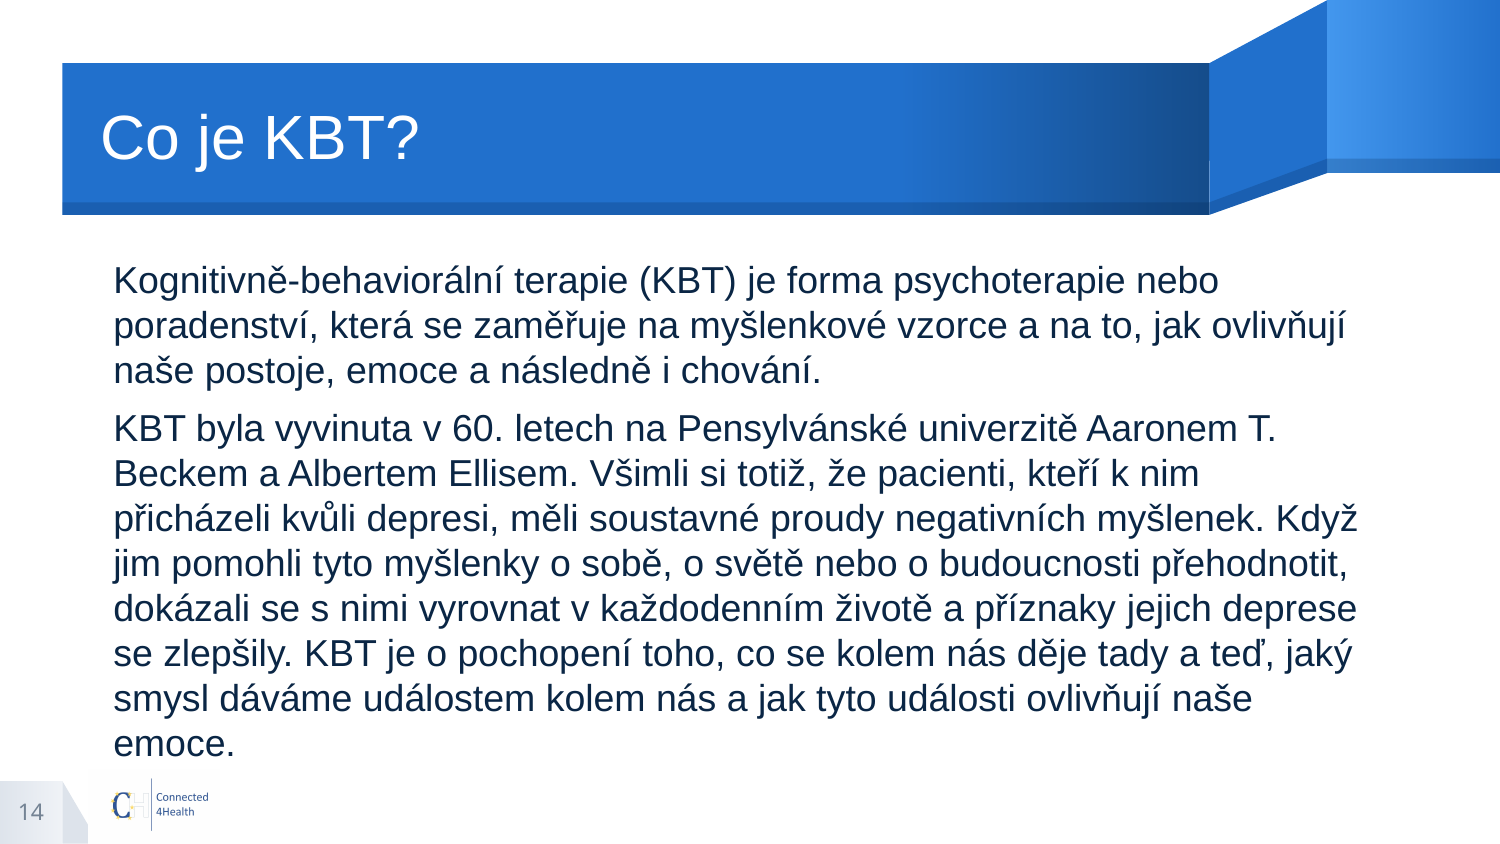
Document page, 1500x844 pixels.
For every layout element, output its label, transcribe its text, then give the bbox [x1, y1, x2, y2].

list Kognitivně-behaviorální terapie (KBT) je forma psychoterapie nebo poradenství, která se zaměřuje na myšlenkové vzorce a na to, jak ovlivňují naše postoje, emoce a následně i chování. KBT byla vyvinuta v 60. letech na Pensylvánské univerzitě Aaronem T. Beckem a Albertem Ellisem. Všimli si totiž, že pacienti, kteří k nim přicházeli kvůli depresi, měli soustavné proudy negativních myšlenek. Když jim pomohli tyto myšlenky o sobě, o světě nebo o budoucnosti přehodnotit, dokázali se s nimi vyrovnat v každodenním životě a příznaky jejich deprese se zlepšily. KBT je o pochopení toho, co se kolem nás děje tady a teď, jaký smysl dáváme událostem kolem nás a jak tyto události ovlivňují naše emoce. [100, 256, 1365, 721]
picture [88, 769, 220, 844]
title Co je KBT? [100, 64, 1210, 215]
slide_number 14 [0, 781, 63, 844]
